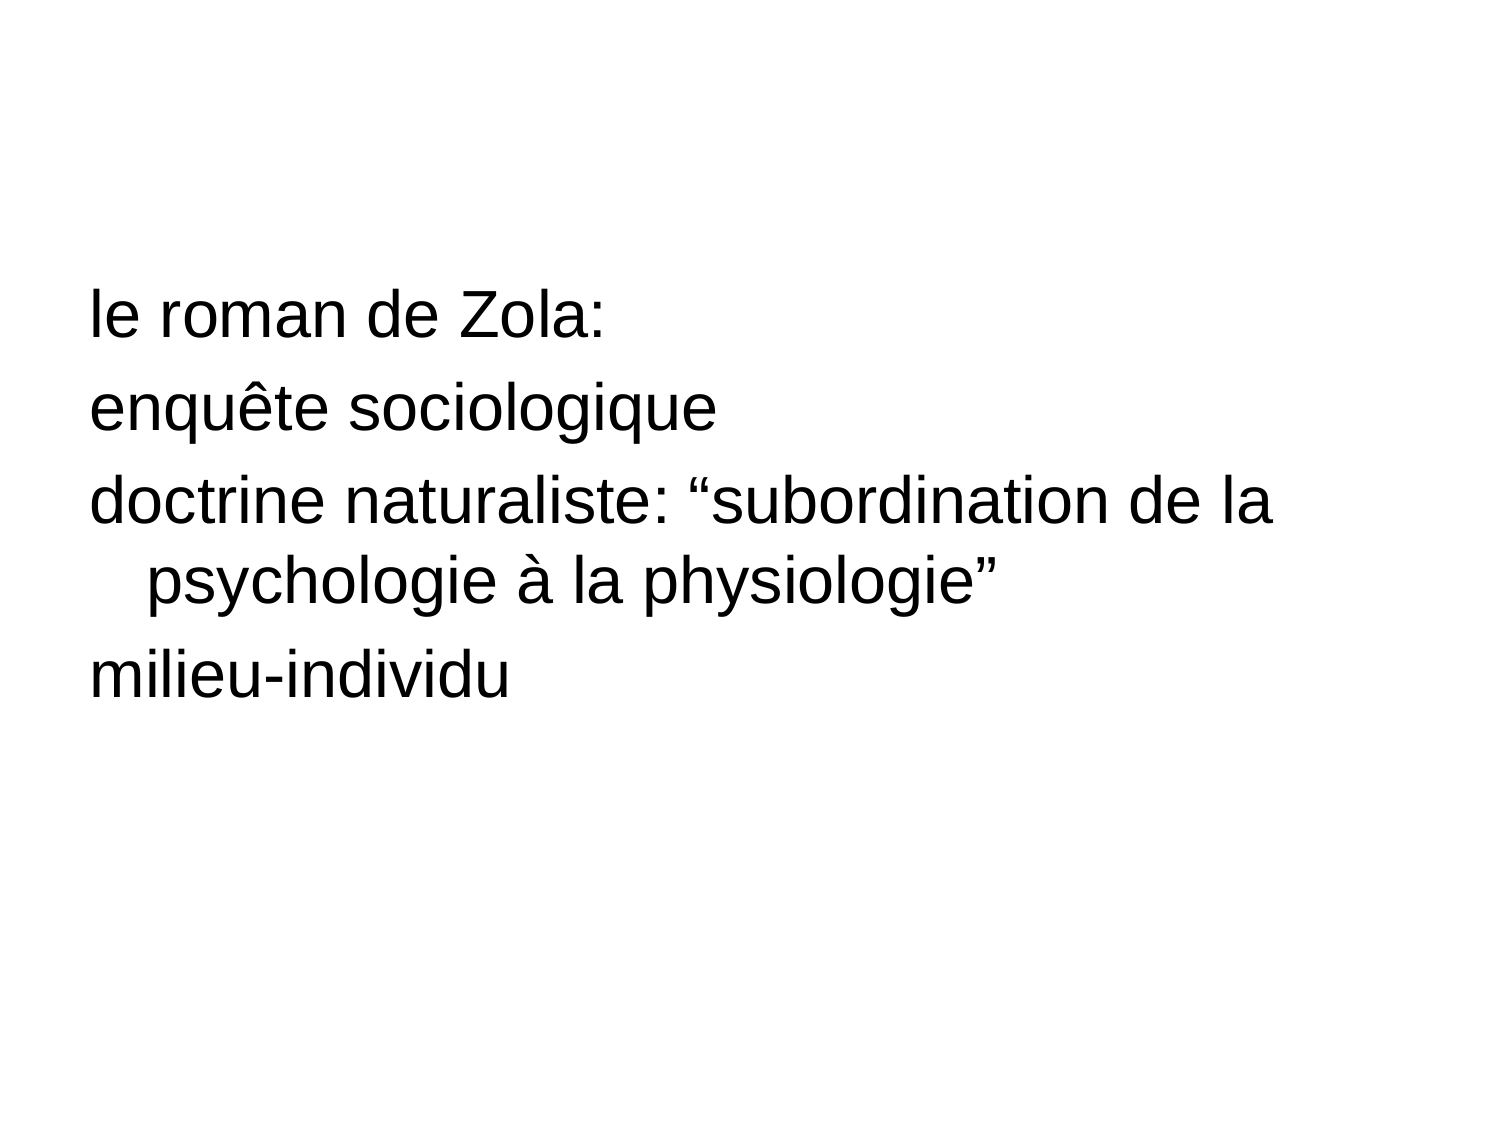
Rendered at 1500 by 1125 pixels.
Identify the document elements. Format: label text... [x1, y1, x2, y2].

list le roman de Zola: enquête sociologique doctrine naturaliste: “subordination de la psychologie à la physiologie” milieu-individu [74, 263, 1423, 1004]
